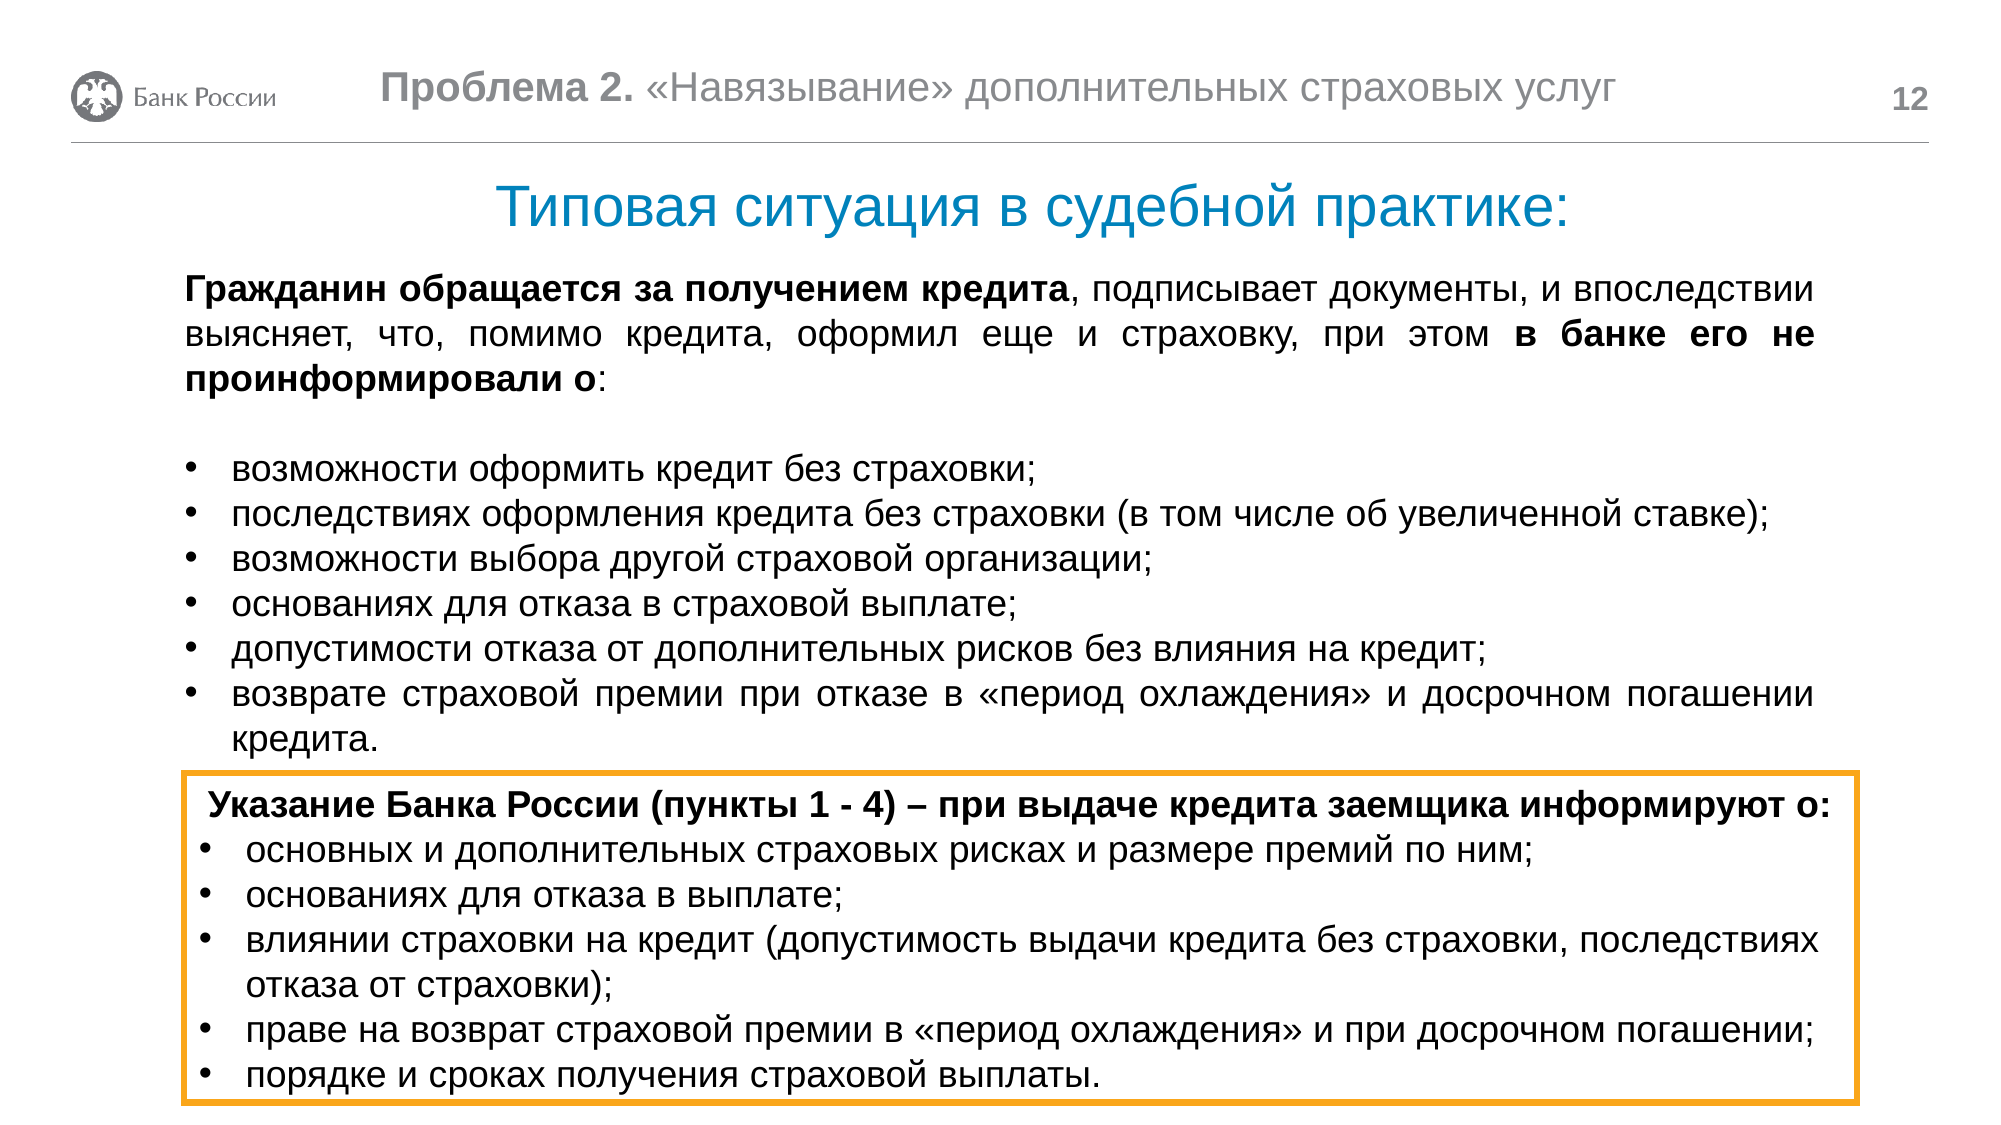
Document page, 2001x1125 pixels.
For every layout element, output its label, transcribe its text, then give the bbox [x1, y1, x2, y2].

text_box Гражданин обращается за получением кредита, подписывает документы, и впоследствии выясняет, что, помимо кредита, оформил еще и страховку, при этом в банке его не проинформировали о: возможности оформить кредит без страховки; последствиях оформления кредита без страховки (в том числе об увеличенной ставке); возможности выбора другой страховой организации; основаниях для отказа в страховой выплате; допустимости отказа от дополнительных рисков без влияния на кредит; возврате страховой премии при отказе в «период охлаждения» и досрочном погашении кредита. [141, 244, 1858, 783]
text_box Указание Банка России (пункты 1 - 4) – при выдаче кредита заемщика информируют о: основных и дополнительных страховых рисках и размере премий по ним; основаниях для отказа в выплате; влиянии страховки на кредит (допустимость выдачи кредита без страховки, последствиях отказа от страховки); праве на возврат страховой премии в «период охлаждения» и при досрочном погашении; порядке и сроках получения страховой выплаты. [183, 772, 1858, 1103]
text_box Проблема 2. «Навязывание» дополнительных страховых услуг [365, 51, 1750, 105]
picture [71, 71, 275, 122]
title Типовая ситуация в судебной практике: [104, 176, 1963, 241]
slide_number 12 [1806, 70, 1929, 124]
